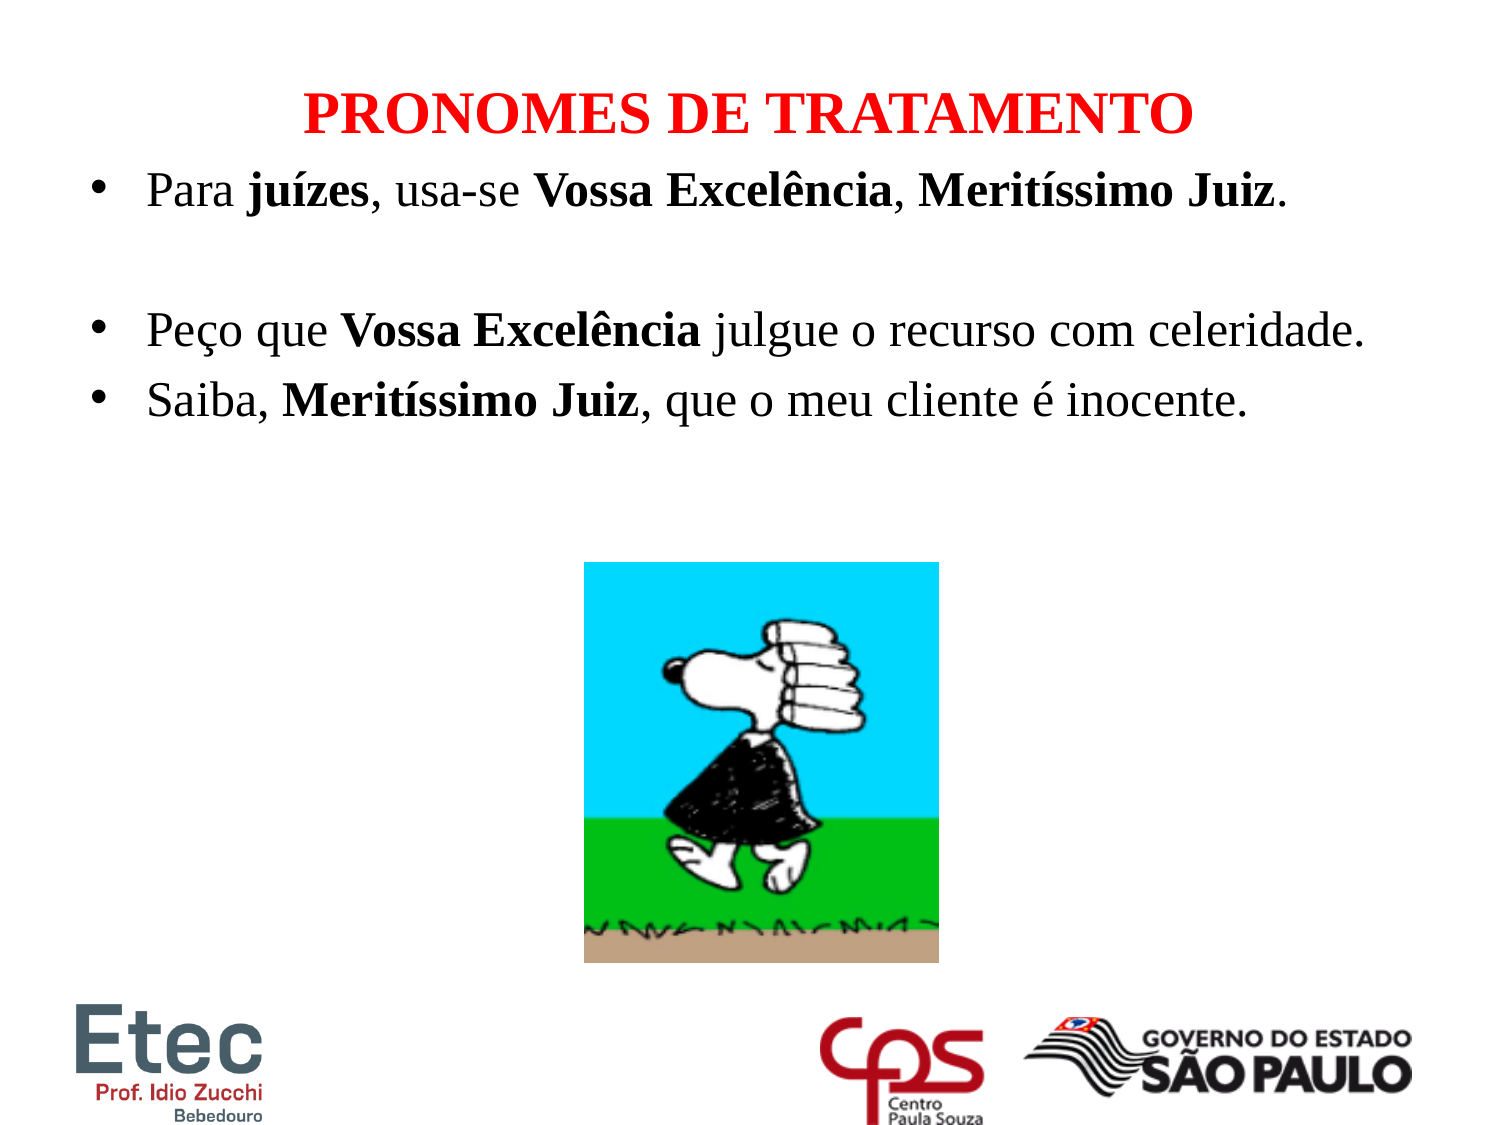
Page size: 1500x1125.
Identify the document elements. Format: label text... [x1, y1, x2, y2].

picture [76, 1004, 262, 1122]
title PRONOMES DE TRATAMENTO [75, 45, 1425, 149]
text_box [708, 102, 792, 133]
text_box [734, 165, 766, 286]
picture [584, 562, 940, 963]
picture [820, 1016, 1412, 1125]
list Para juízes, usa-se Vossa Excelência, Meritíssimo Juiz. Peço que Vossa Excelência julgue o recurso com celeridade. Saiba, Meritíssimo Juiz, que o meu cliente é inocente. [75, 149, 1483, 1018]
